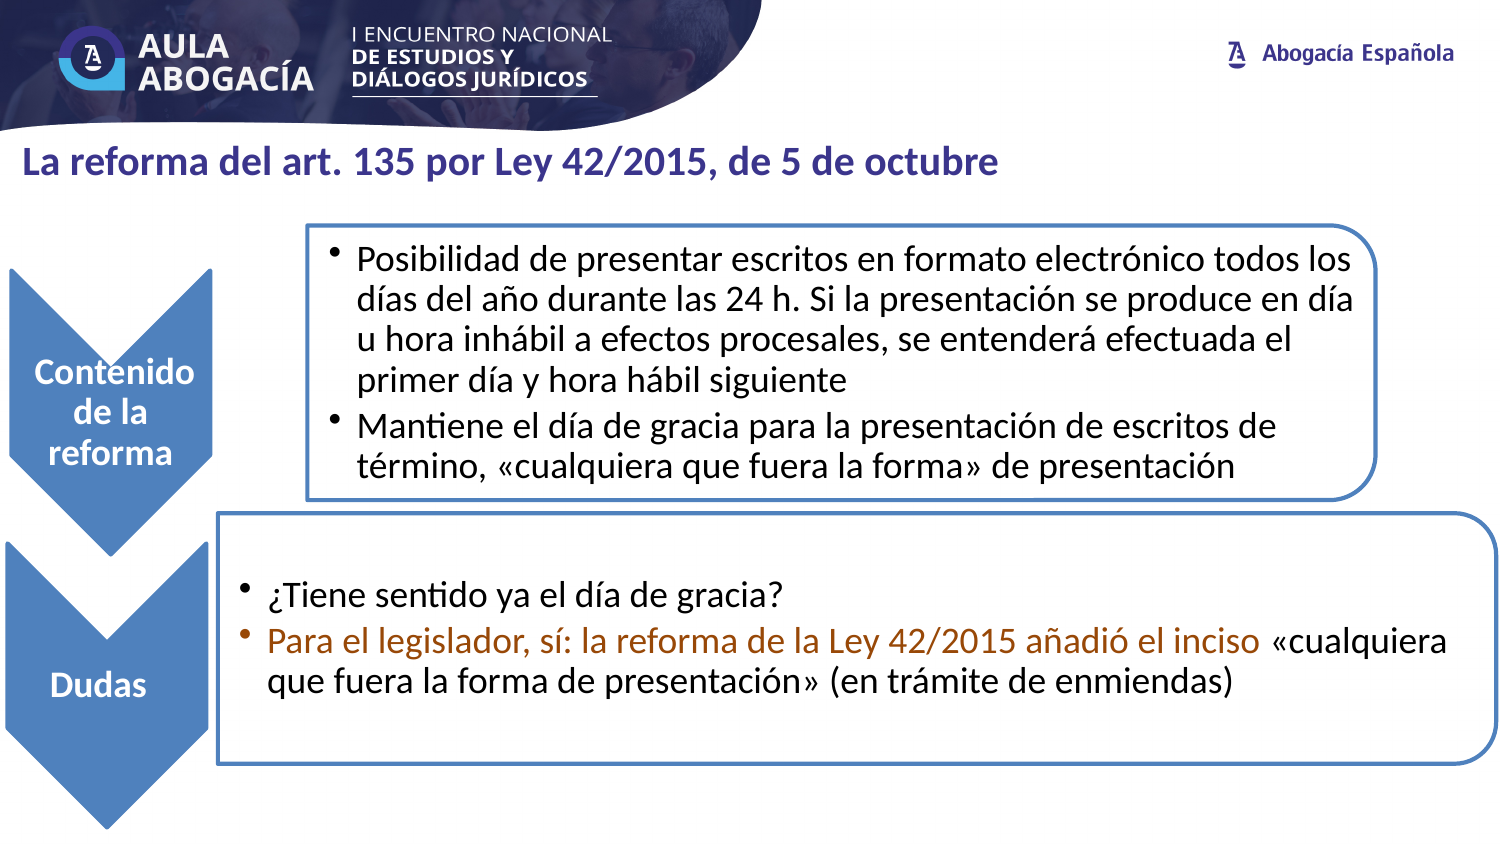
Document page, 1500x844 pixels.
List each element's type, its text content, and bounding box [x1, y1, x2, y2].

title La reforma del art. 135 por Ley 42/2015, de 5 de octubre [7, 126, 1366, 198]
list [7, 224, 1500, 831]
picture [0, 0, 1500, 844]
